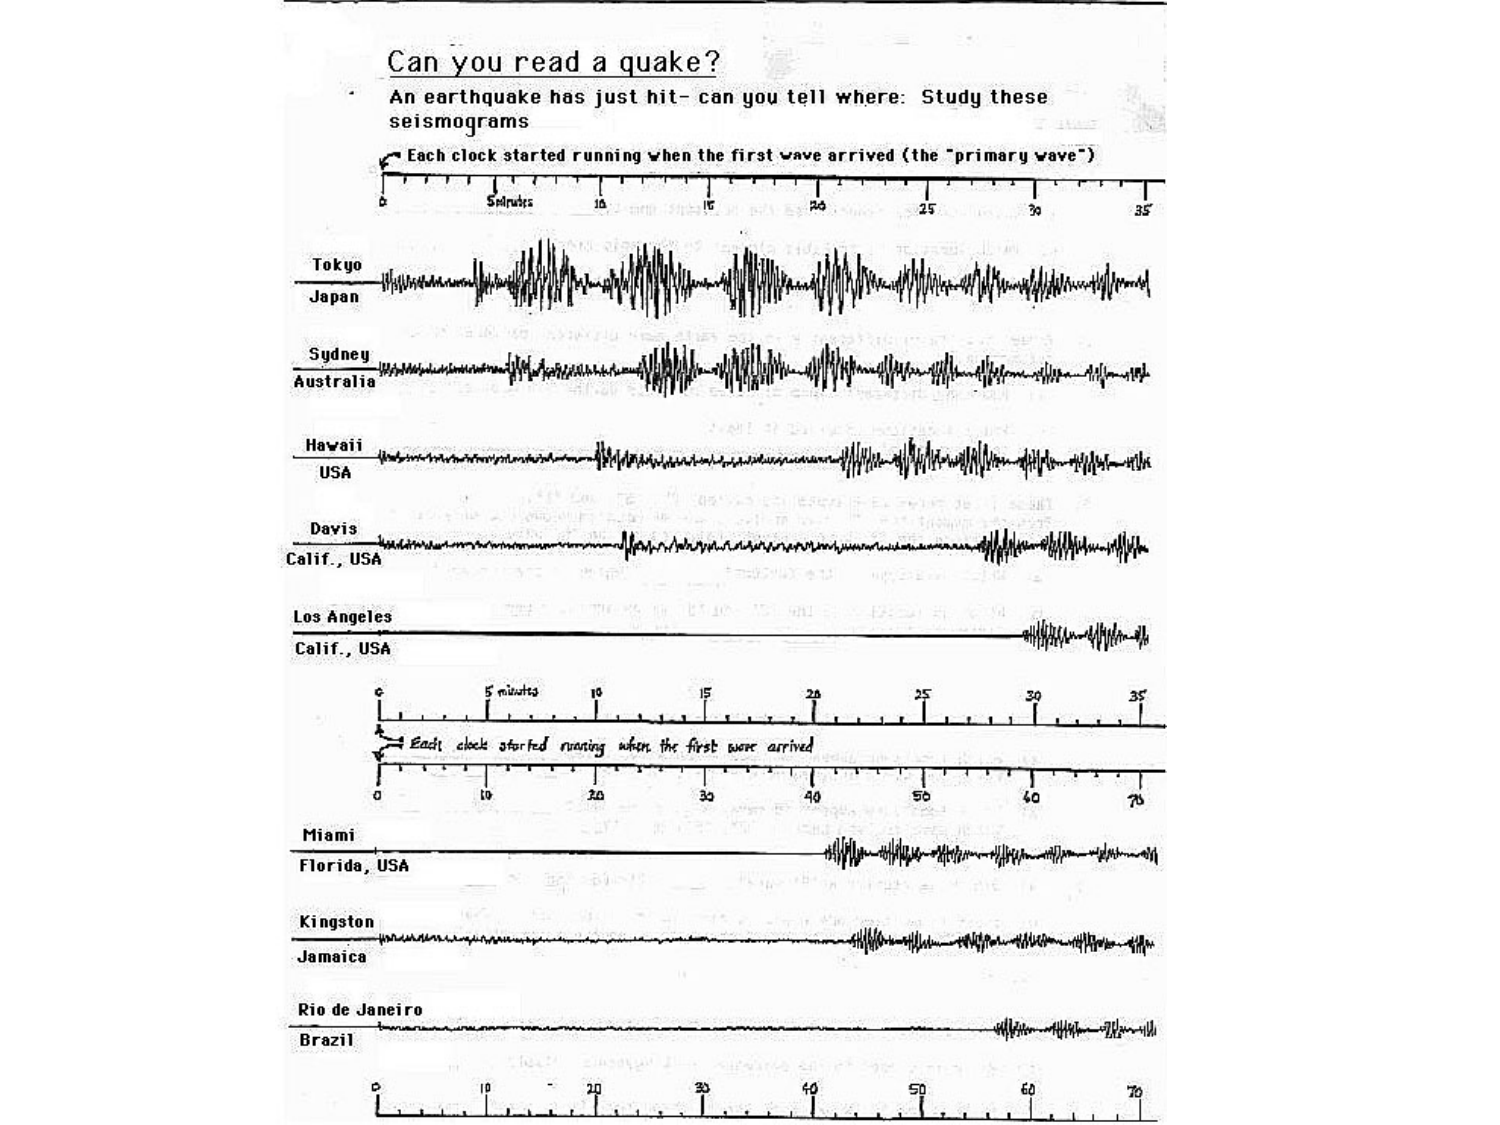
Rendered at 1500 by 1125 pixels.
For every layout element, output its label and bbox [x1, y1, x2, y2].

list [274, 0, 1167, 1125]
